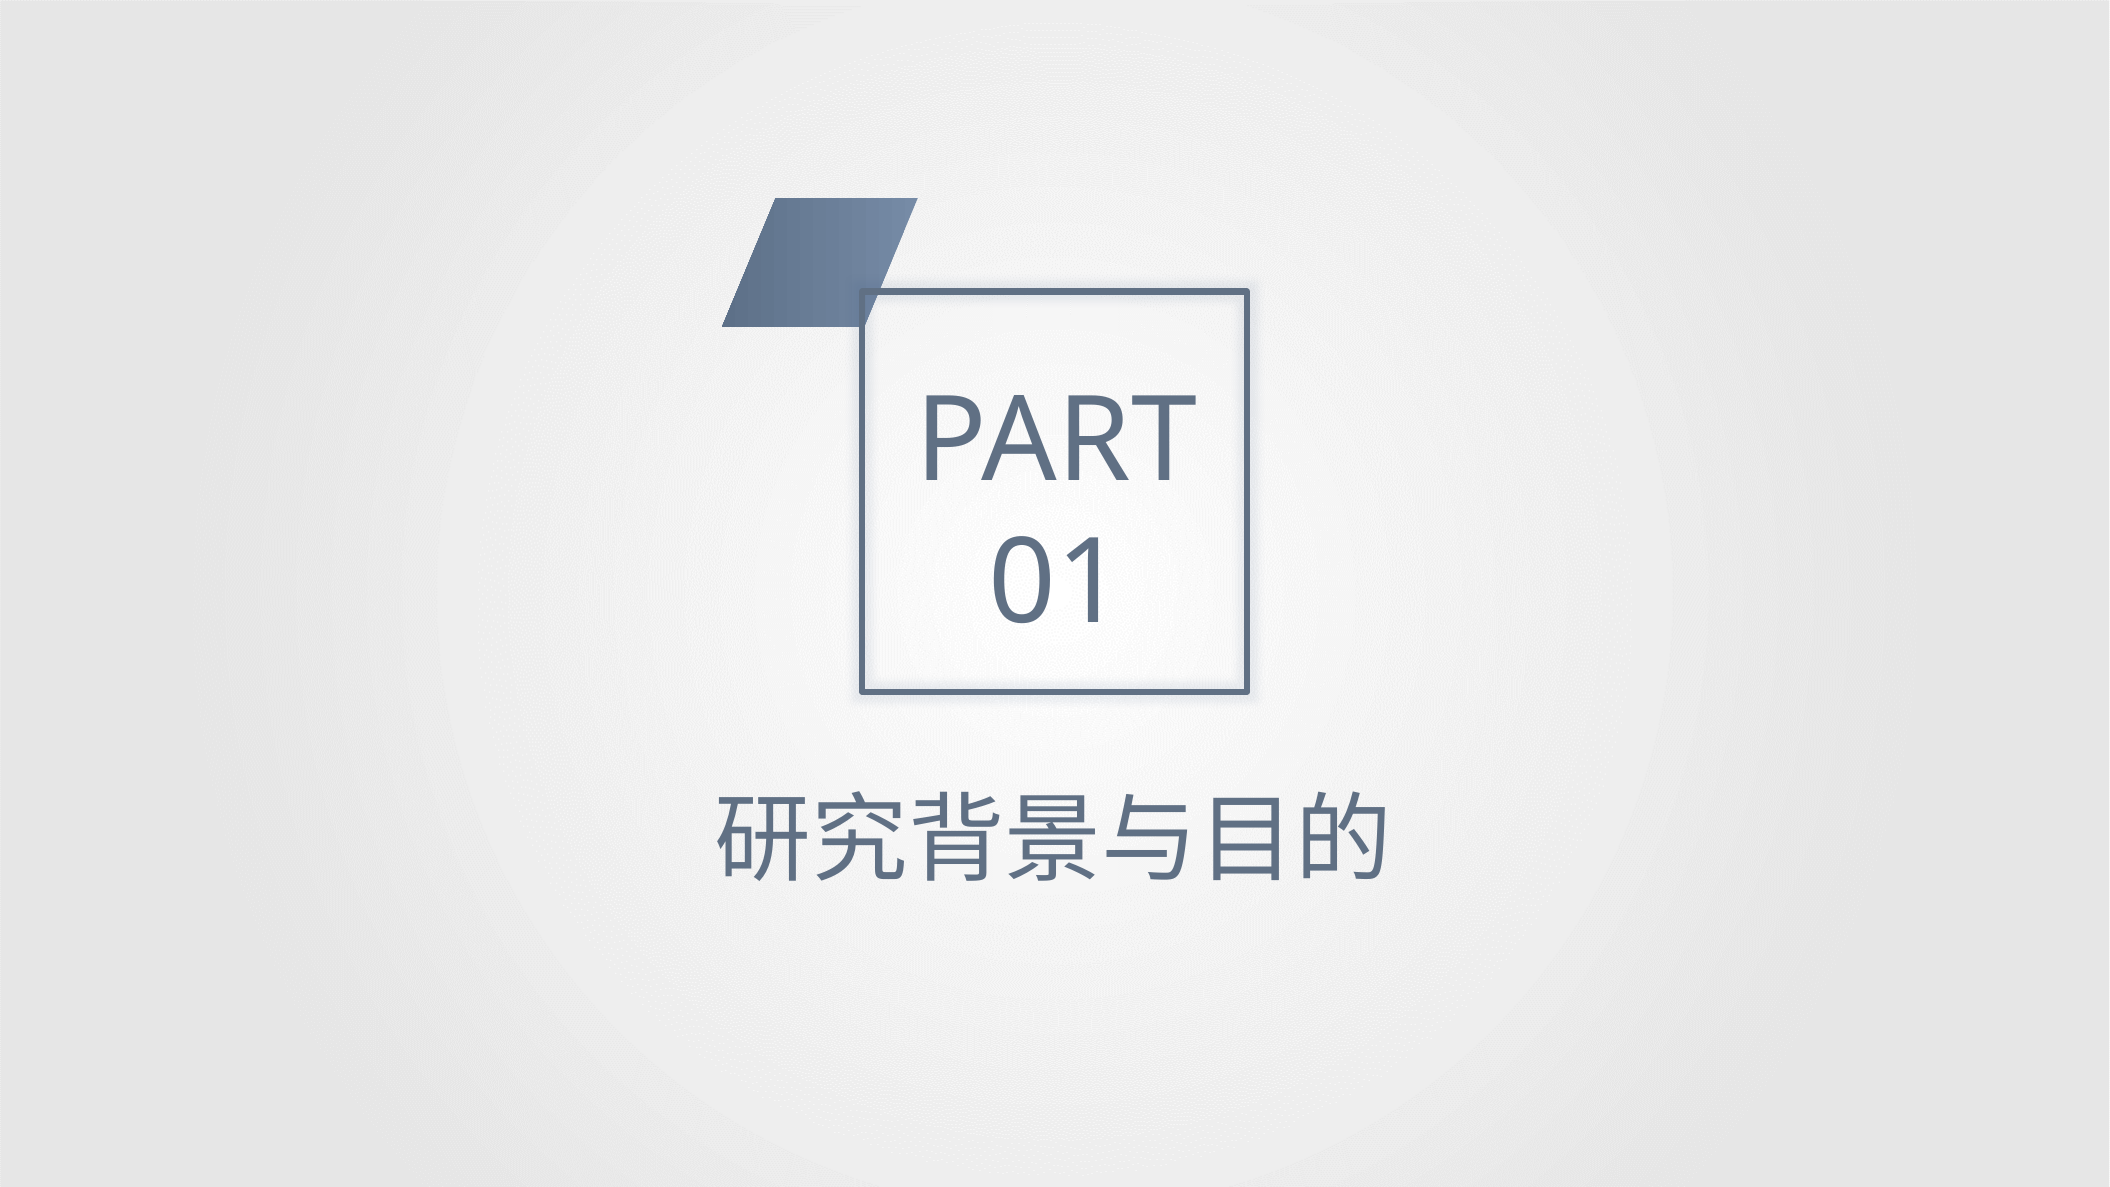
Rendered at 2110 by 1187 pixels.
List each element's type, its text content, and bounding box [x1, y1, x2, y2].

text_box [721, 198, 918, 328]
text_box 研究背景与目的 [700, 769, 1407, 901]
picture [0, 0, 2110, 1187]
text_box [862, 291, 1247, 692]
